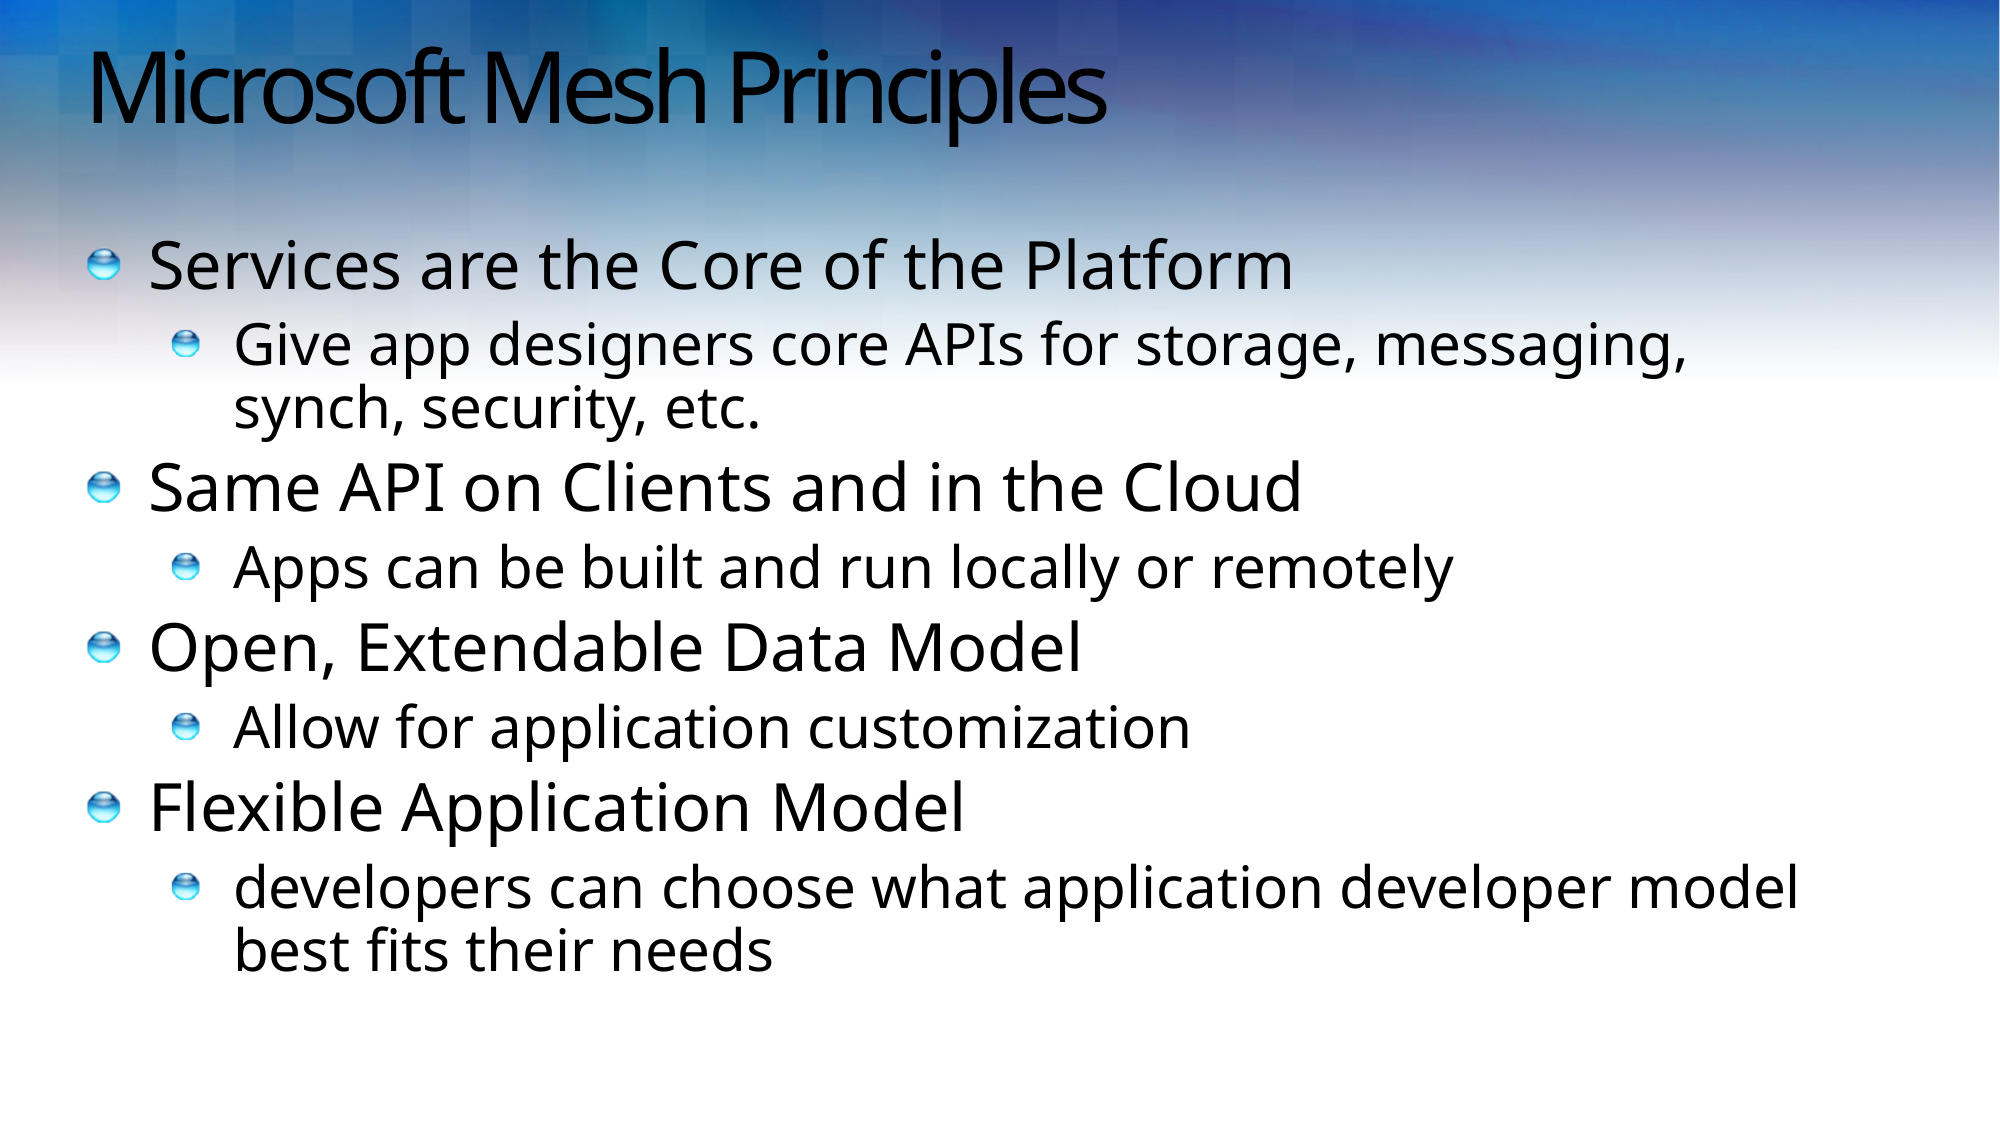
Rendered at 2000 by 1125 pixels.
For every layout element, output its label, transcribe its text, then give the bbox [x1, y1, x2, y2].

title Microsoft Mesh Principles [84, 37, 1917, 147]
picture [0, 0, 2000, 1125]
list Services are the Core of the Platform Give app designers core APIs for storage, messaging, synch, security, etc. Same API on Clients and in the Cloud Apps can be built and run locally or remotely Open, Extendable Data Model Allow for application customization Flexible Application Model developers can choose what application developer model best fits their needs [83, 231, 1917, 1010]
